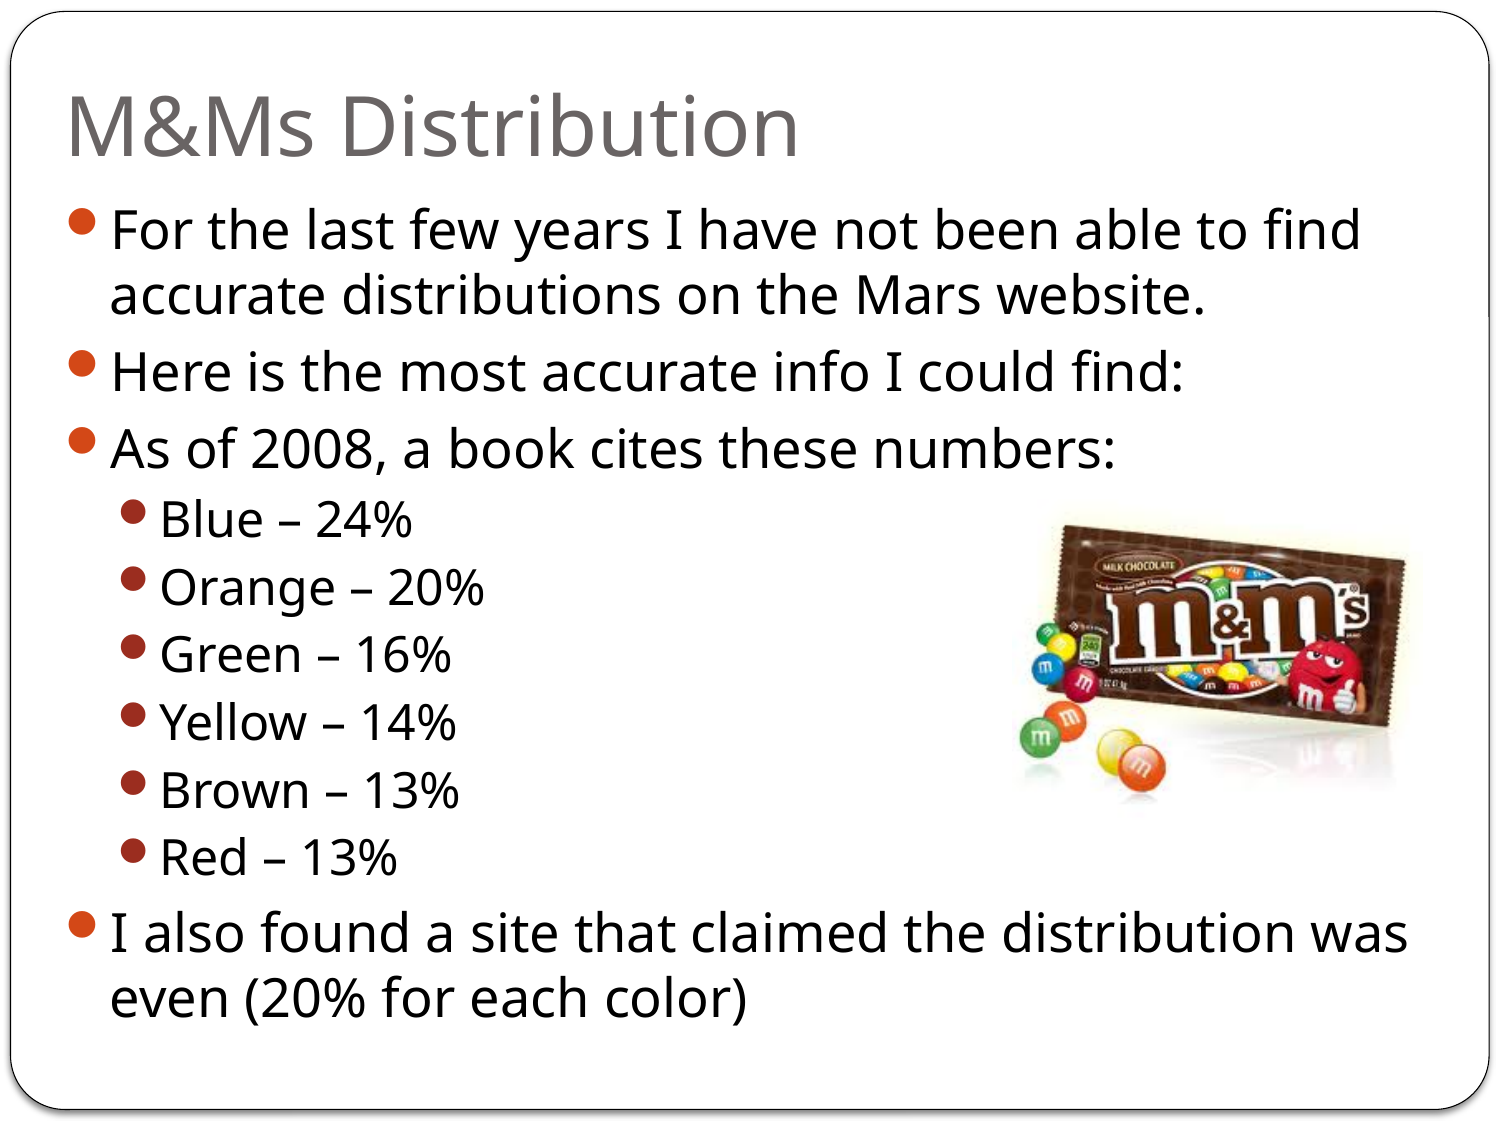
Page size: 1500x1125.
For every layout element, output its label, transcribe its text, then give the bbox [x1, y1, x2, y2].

list For the last few years I have not been able to find accurate distributions on the Mars website. Here is the most accurate info I could find: As of 2008, a book cites these numbers: Blue – 24% Orange – 20% Green – 16% Yellow – 14% Brown – 13% Red – 13% I also found a site that claimed the distribution was even (20% for each color) [50, 187, 1500, 1088]
picture [1012, 499, 1423, 836]
title M&Ms Distribution [50, 0, 1325, 187]
